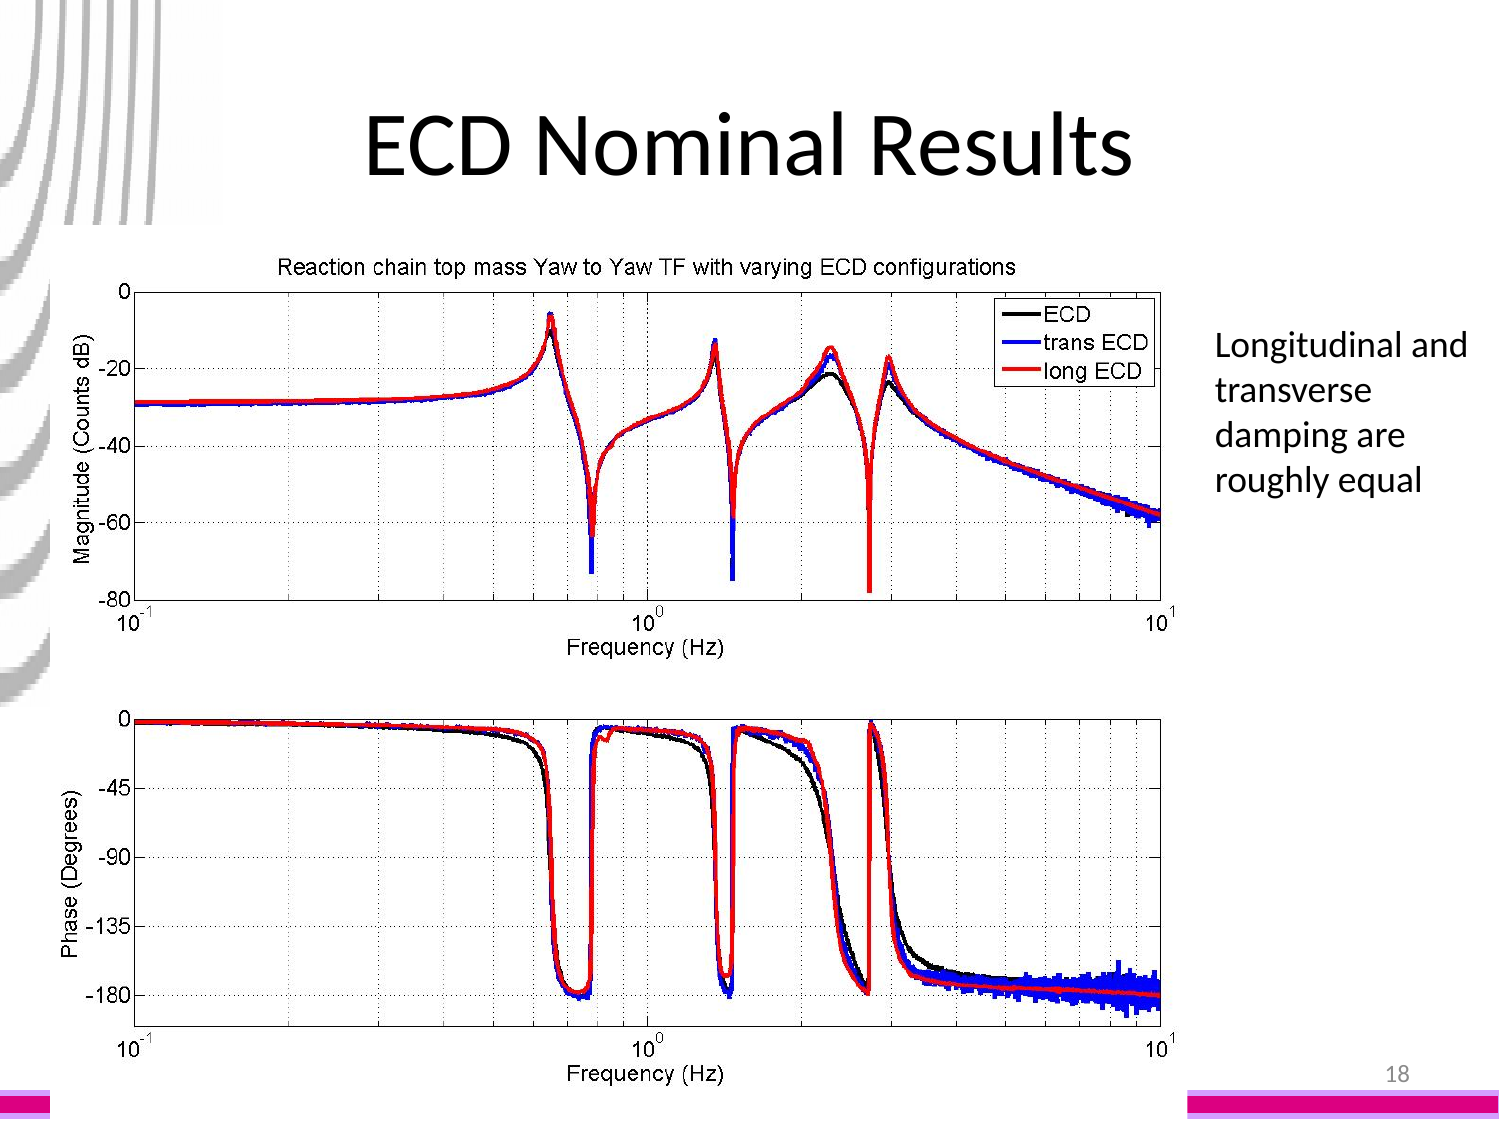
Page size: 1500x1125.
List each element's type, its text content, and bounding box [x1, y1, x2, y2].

picture [0, 0, 1500, 1125]
title ECD Nominal Results [75, 45, 1425, 233]
text_box Longitudinal and transverse damping are roughly equal [1200, 312, 1500, 508]
slide_number 18 [1191, 1042, 1425, 1103]
